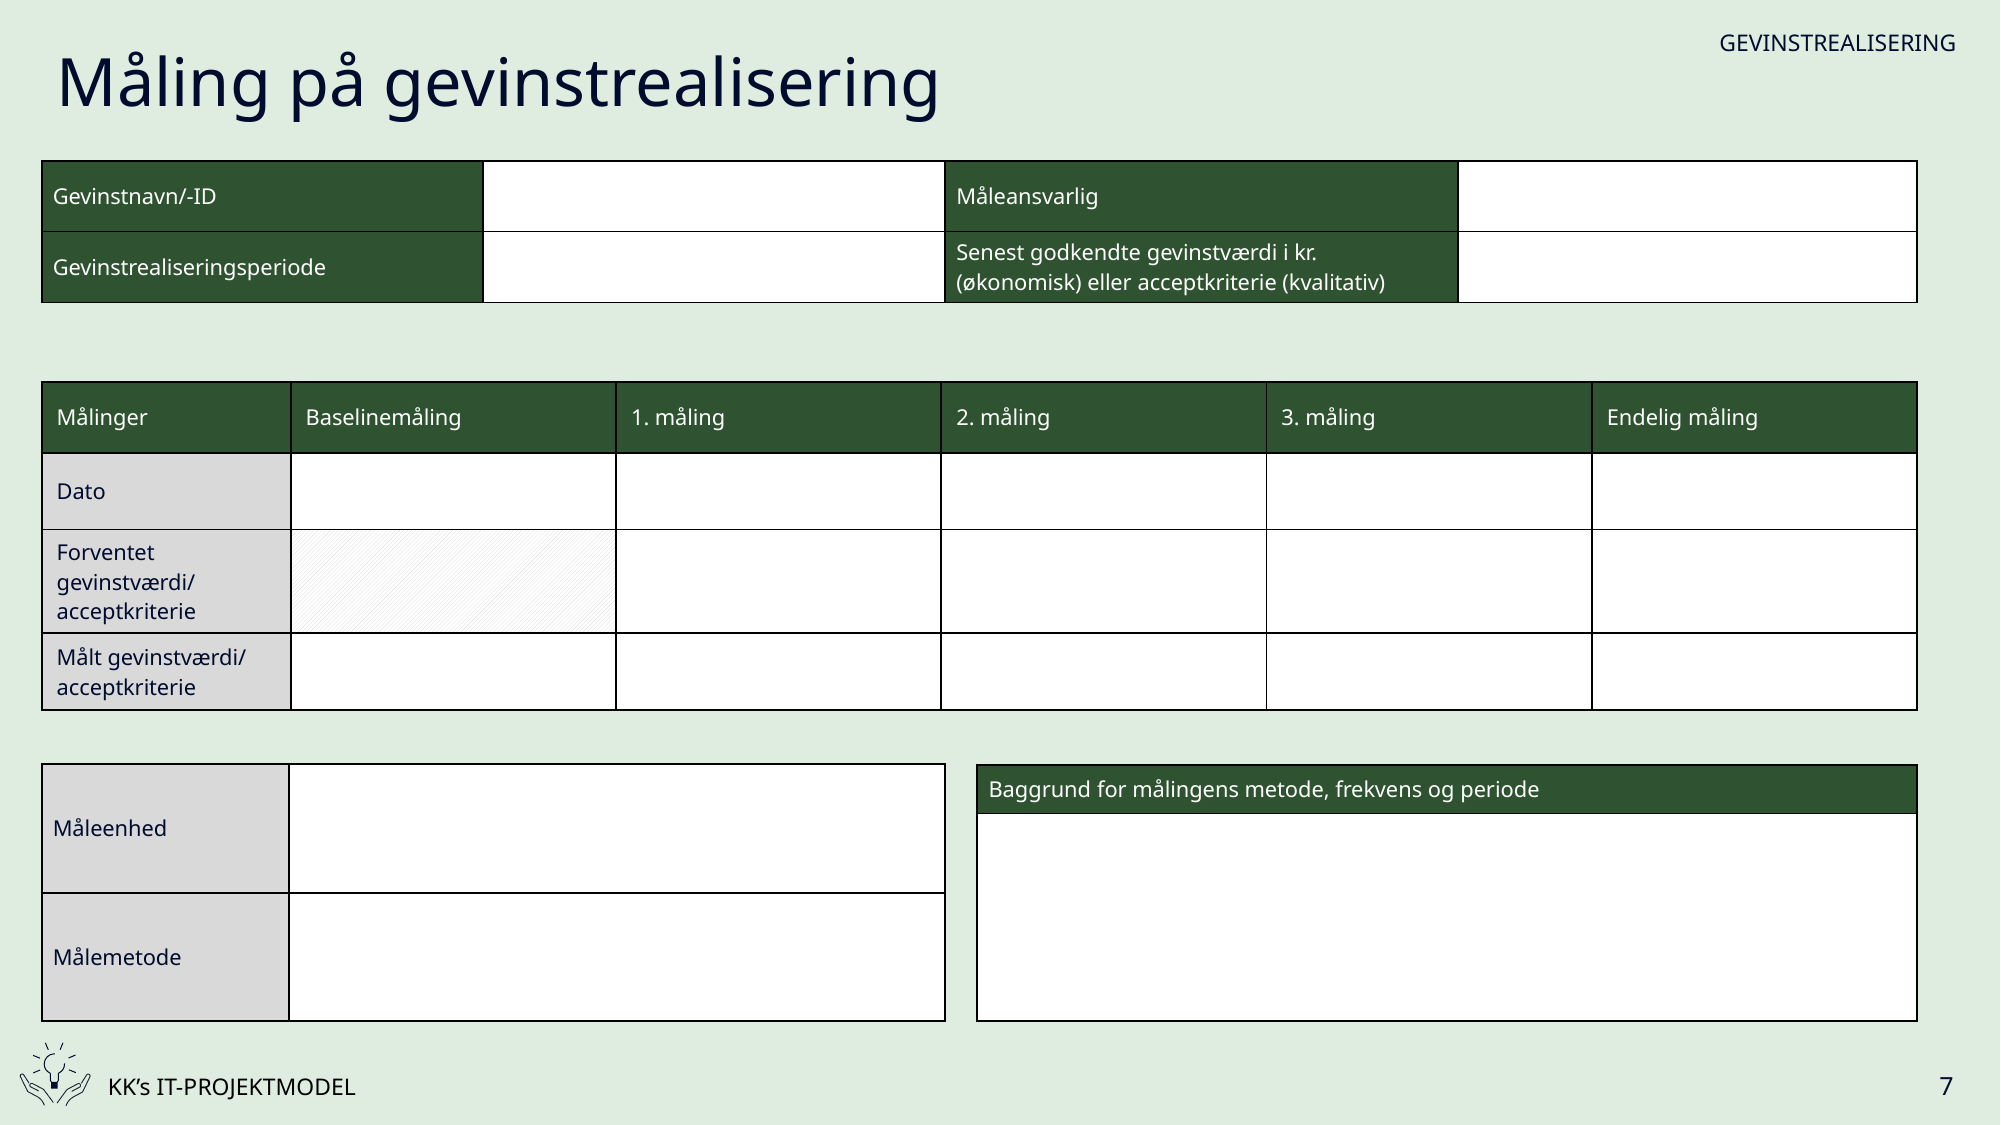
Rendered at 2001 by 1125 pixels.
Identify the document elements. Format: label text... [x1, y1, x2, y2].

table_cell [292, 530, 615, 632]
table_cell Forventet gevinstværdi/ acceptkriterie [43, 530, 290, 632]
table_header Baggrund for målingens metode, frekvens og periode [978, 766, 1916, 813]
table_cell [942, 634, 1266, 709]
picture [6, 1061, 104, 1121]
table_header 2. måling [942, 383, 1266, 452]
table_header [290, 765, 944, 892]
table_cell Målt gevinstværdi/ acceptkriterie [43, 634, 290, 709]
table_cell [617, 530, 940, 632]
table_cell [1593, 634, 1916, 709]
table_cell [1267, 634, 1591, 709]
table_header Målinger [43, 383, 290, 452]
table_cell [942, 454, 1266, 529]
table_cell Gevinstrealiseringsperiode [43, 232, 482, 302]
table_cell [290, 894, 944, 1020]
table_cell [942, 530, 1266, 632]
table_header 3. måling [1267, 383, 1591, 452]
table_cell [1459, 232, 1916, 302]
table_header [484, 162, 944, 231]
slide_number 7 [1518, 1057, 1969, 1118]
table_cell [978, 814, 1916, 1020]
table_cell [617, 634, 940, 709]
table_header 1. måling [617, 383, 940, 452]
picture [51, 1074, 57, 1081]
table_cell [1267, 454, 1591, 529]
table_cell Senest godkendte gevinstværdi i kr. (økonomisk) eller acceptkriterie (kvalitativ) [946, 232, 1457, 302]
table_header Baselinemåling [292, 383, 615, 452]
table_cell Målemetode [43, 894, 288, 1020]
table_cell [1267, 530, 1591, 632]
title Måling på gevinstrealisering [41, 41, 1046, 135]
table_cell [617, 454, 940, 529]
table_header Måleenhed [43, 765, 288, 892]
table_header Gevinstnavn/-ID [43, 162, 482, 231]
table_cell [484, 232, 944, 302]
table_cell [1593, 530, 1916, 632]
table_cell [292, 454, 615, 529]
table_header Måleansvarlig [946, 162, 1457, 231]
table_header [1459, 162, 1916, 231]
table_cell [1593, 454, 1916, 529]
table_header Endelig måling [1593, 383, 1916, 452]
table_cell [292, 634, 615, 709]
table_cell Dato [43, 454, 290, 529]
